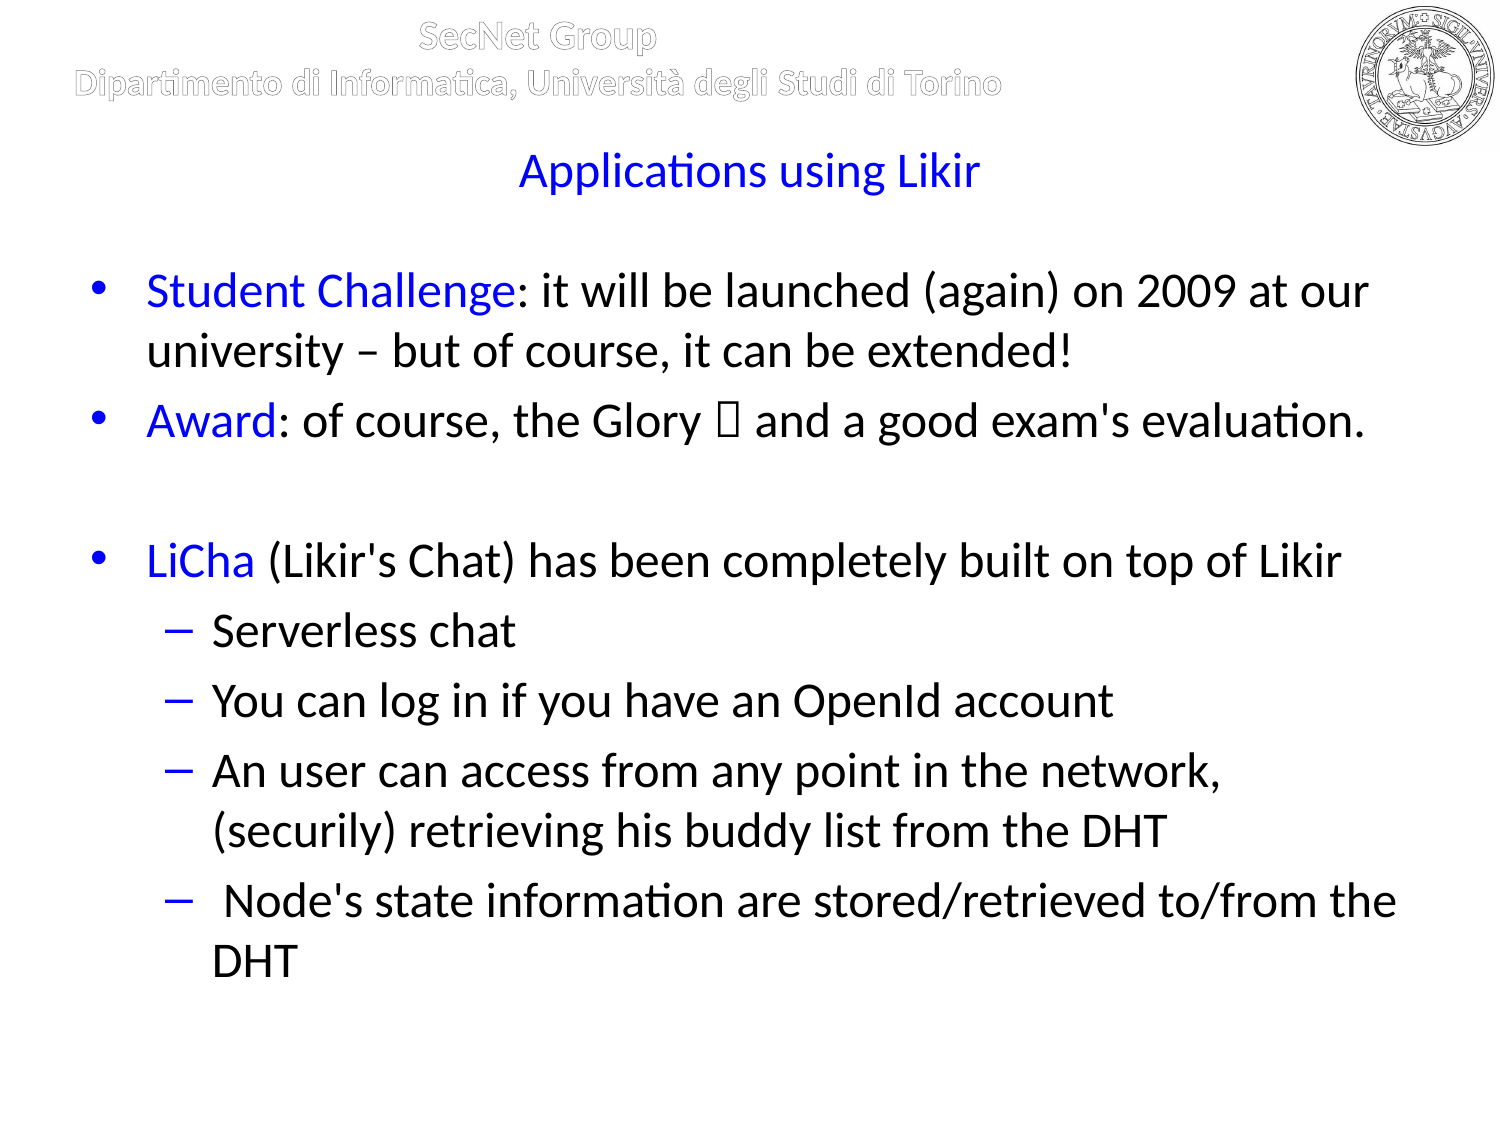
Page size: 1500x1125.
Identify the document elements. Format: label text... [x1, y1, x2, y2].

list Student Challenge: it will be launched (again) on 2009 at our university – but of course, it can be extended! Award: of course, the Glory  and a good exam's evaluation. LiCha (Likir's Chat) has been completely built on top of Likir Serverless chat You can log in if you have an OpenId account An user can access from any point in the network, (securily) retrieving his buddy list from the DHT Node's state information are stored/retrieved to/from the DHT [74, 249, 1426, 1043]
picture [1348, 0, 1500, 152]
title Applications using Likir [74, 112, 1426, 224]
